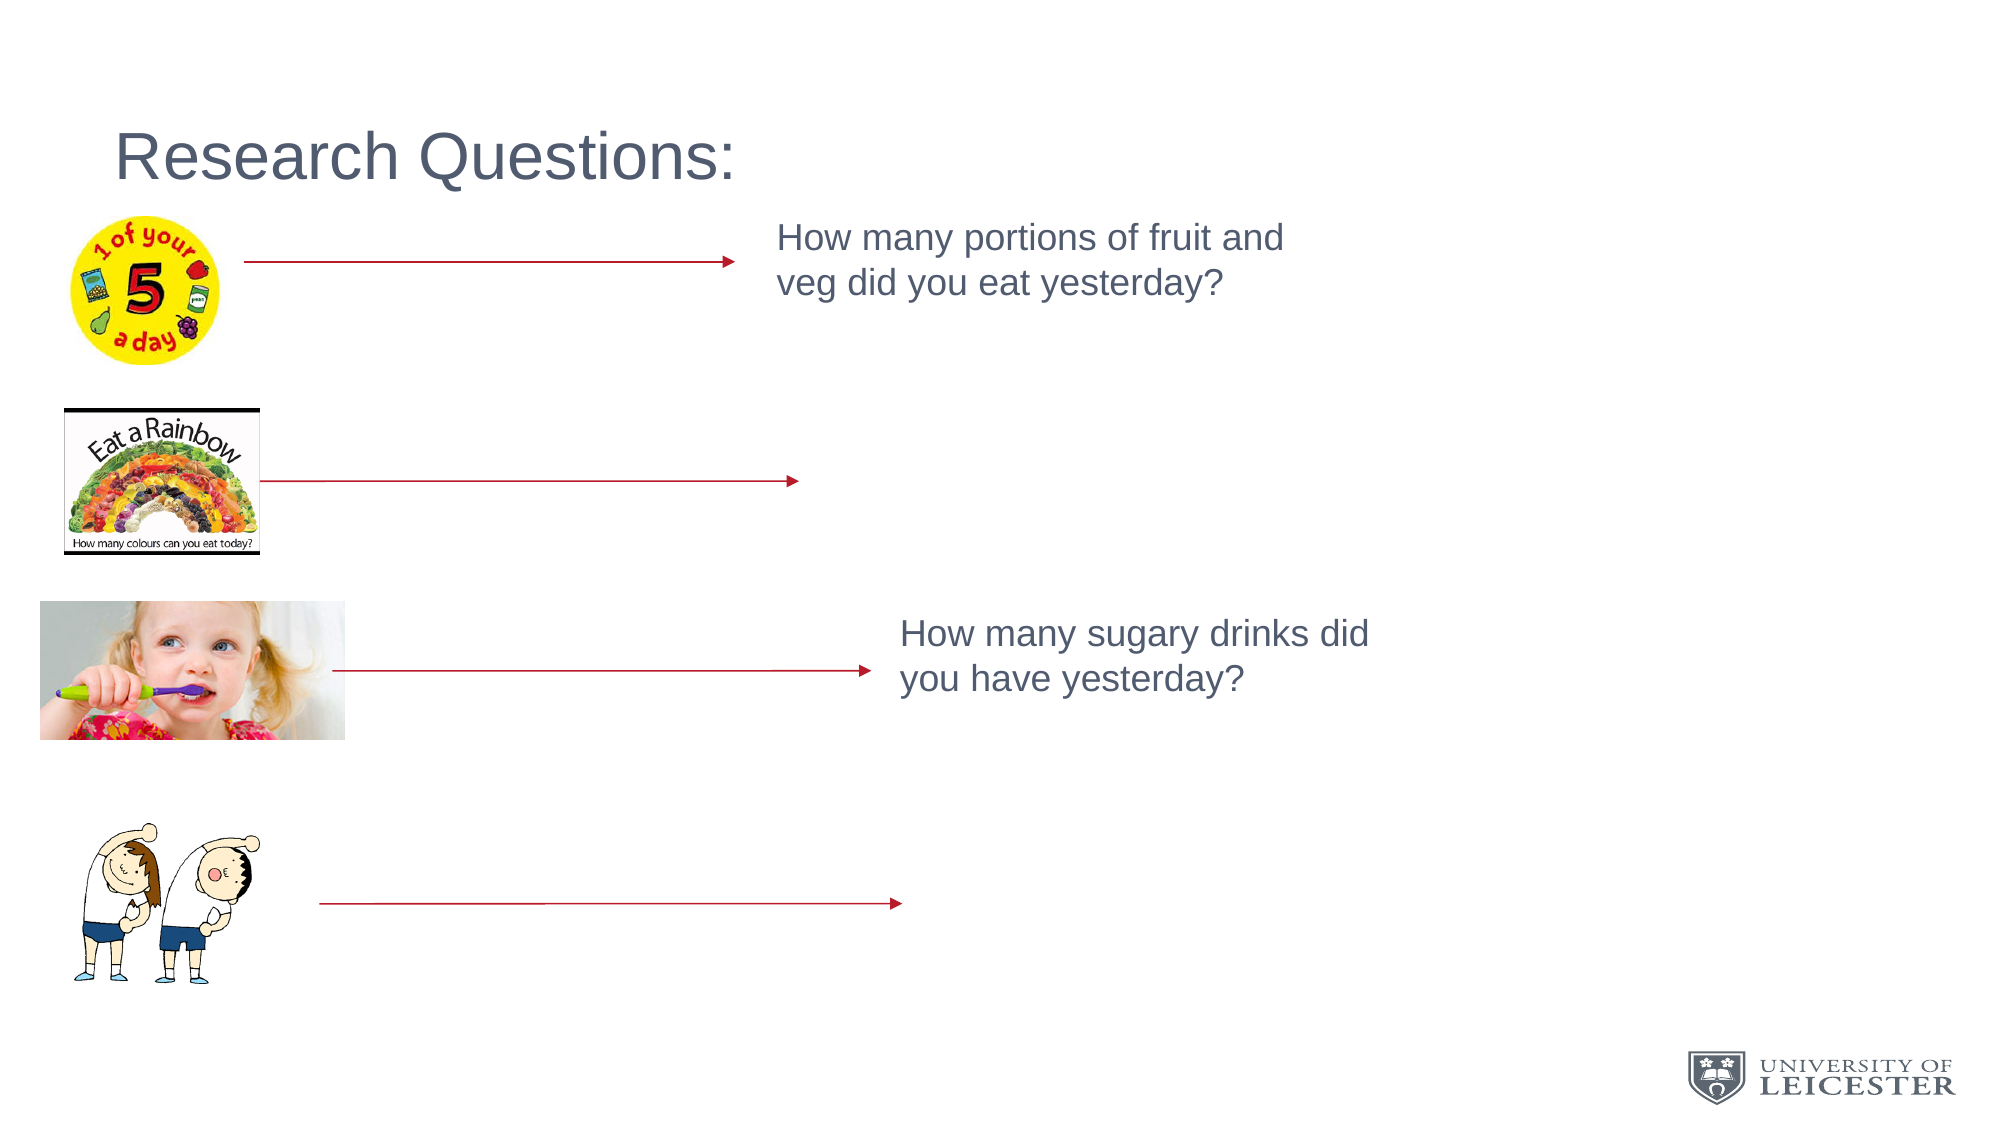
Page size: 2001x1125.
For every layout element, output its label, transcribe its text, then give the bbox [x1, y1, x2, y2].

text_box How many sugary drinks did you have yesterday? [885, 601, 1441, 707]
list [30, 215, 261, 366]
picture [63, 407, 261, 555]
picture [74, 823, 261, 985]
title Research Questions: [99, 89, 1901, 216]
picture [40, 601, 345, 741]
text_box How many portions of fruit and veg did you eat yesterday? [761, 205, 1331, 310]
